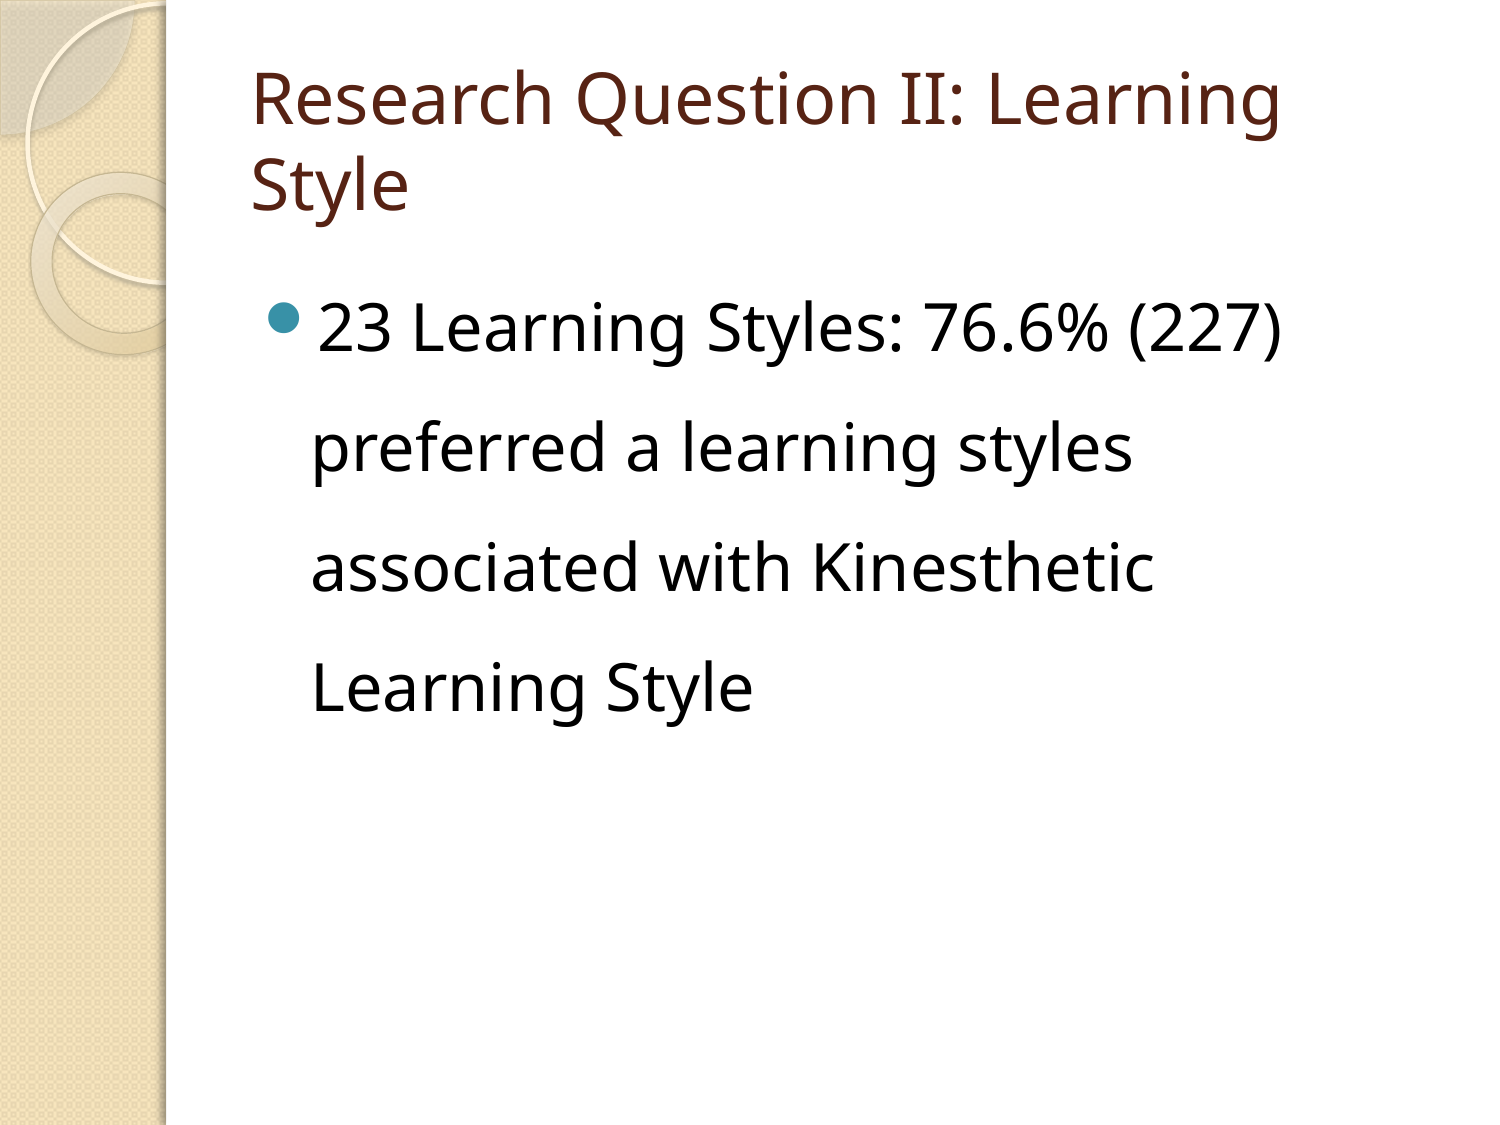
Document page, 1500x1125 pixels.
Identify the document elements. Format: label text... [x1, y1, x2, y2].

list 23 Learning Styles: 76.6% (227) preferred a learning styles associated with Kinesthetic Learning Style [235, 237, 1466, 1026]
title Research Question II: Learning Style [235, 45, 1466, 233]
